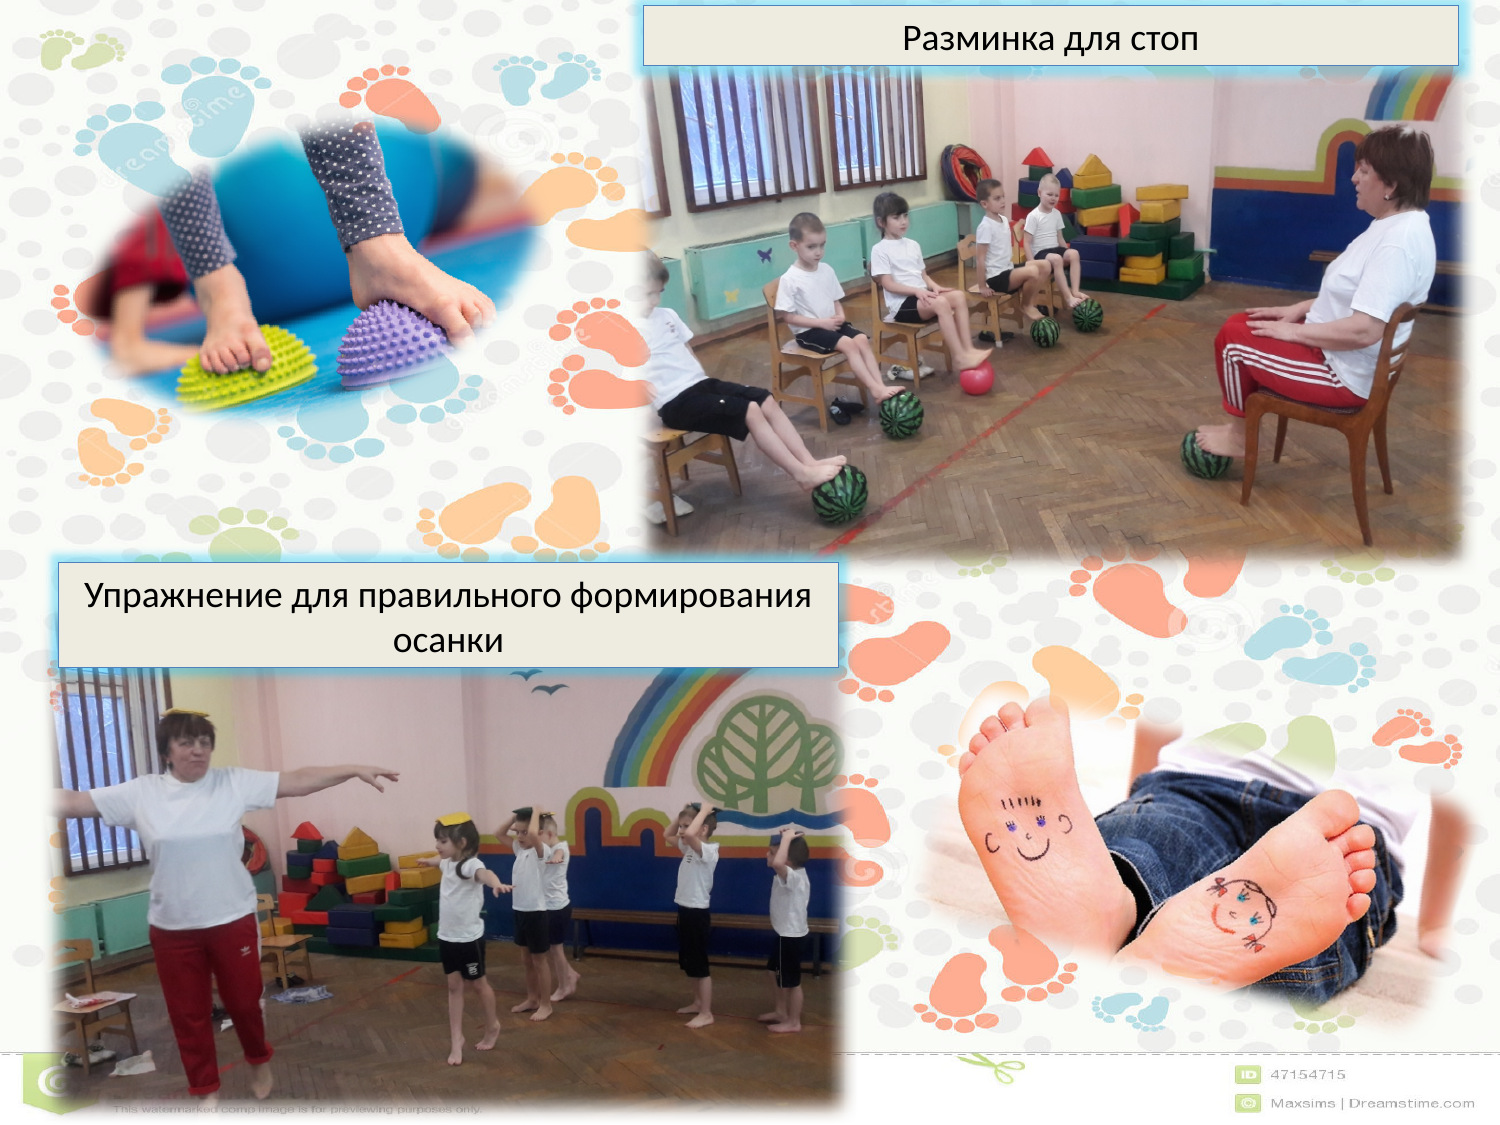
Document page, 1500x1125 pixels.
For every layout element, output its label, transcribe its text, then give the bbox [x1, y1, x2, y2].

picture [61, 115, 562, 423]
picture [40, 599, 857, 1125]
picture [631, 54, 1478, 576]
text_box Разминка для стоп [643, 5, 1459, 52]
picture [915, 698, 1476, 1017]
text_box Упражнение для правильного формирования осанки [58, 562, 839, 597]
